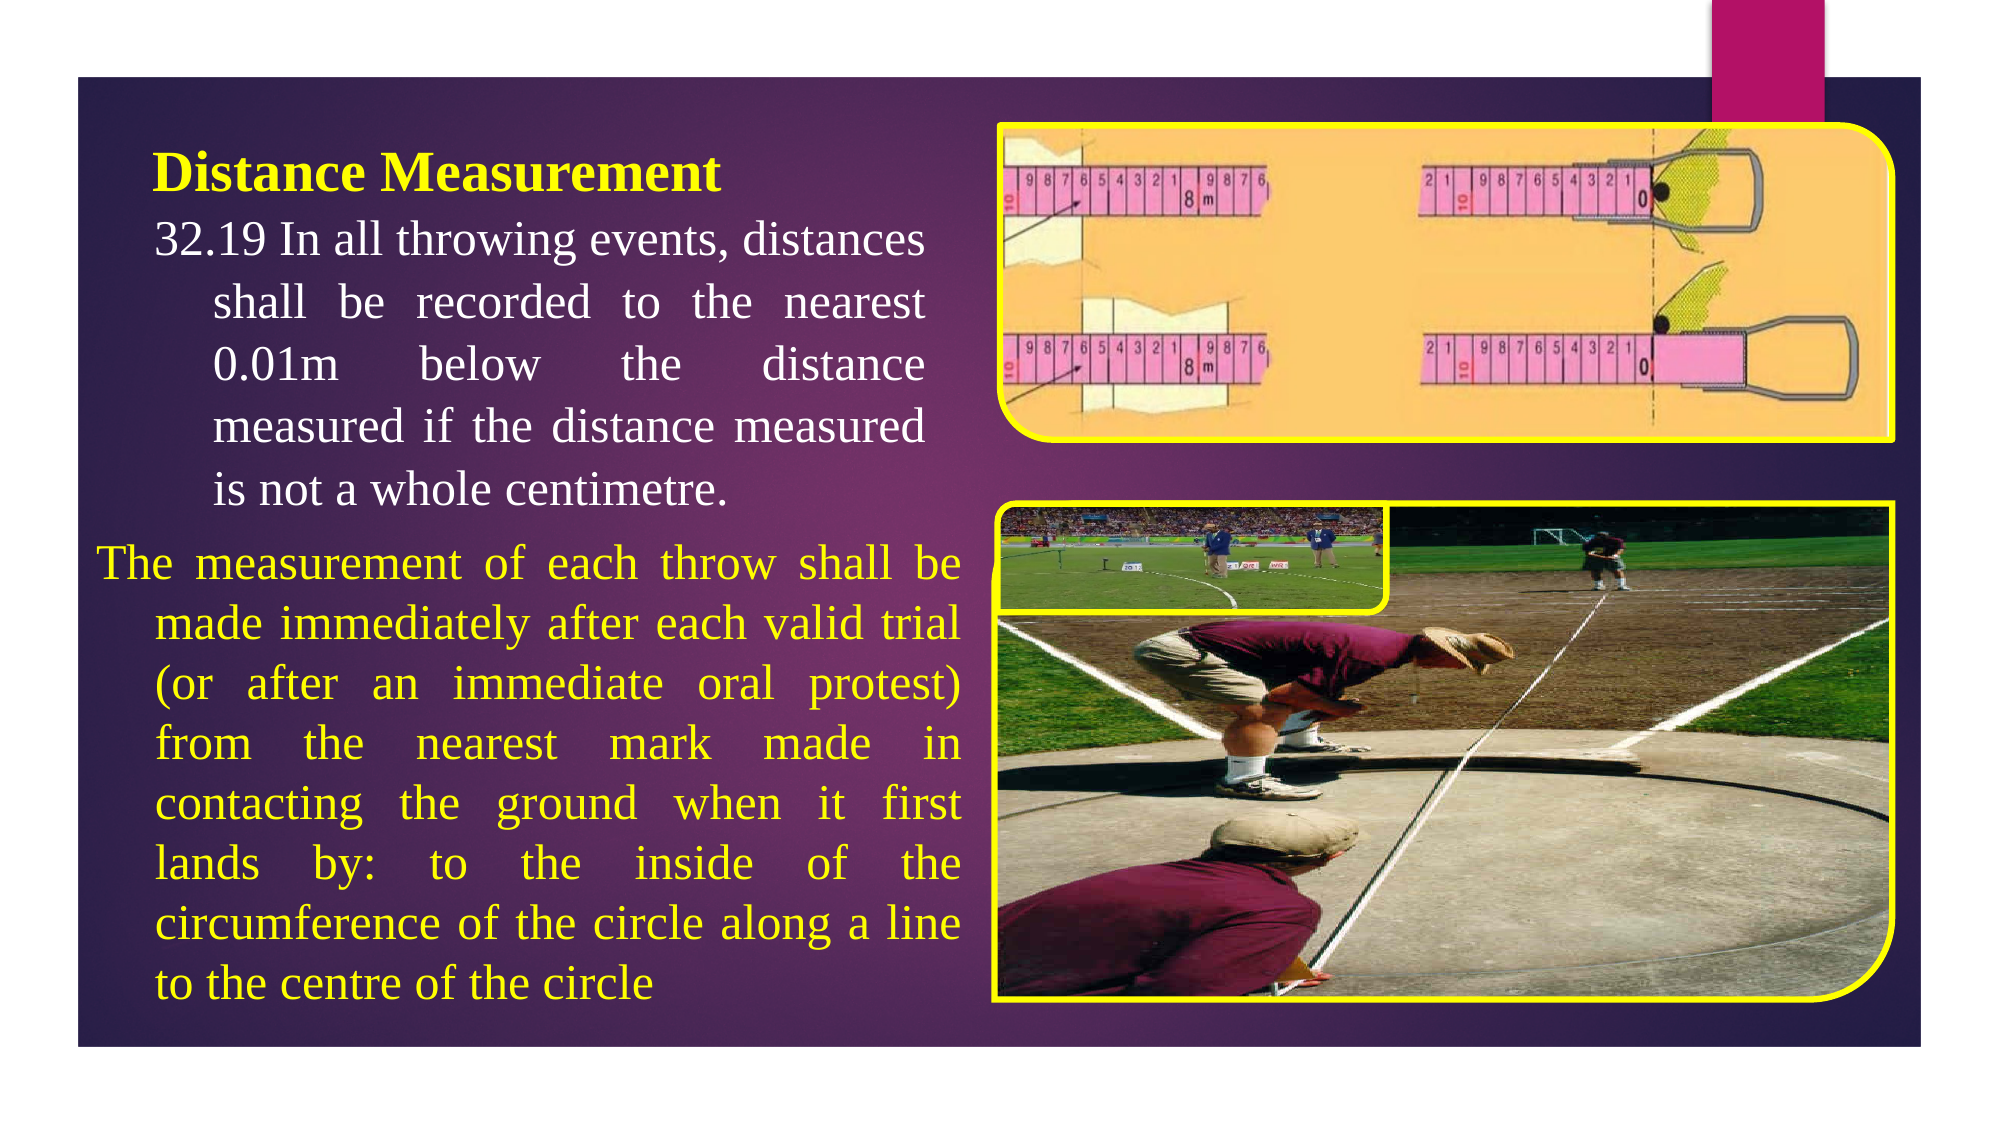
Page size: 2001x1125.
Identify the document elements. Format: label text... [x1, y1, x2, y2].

text_box The measurement of each throw shall be made immediately after each valid trial (or after an immediate oral protest) from the nearest mark made in contacting the ground when it first lands by: to the inside of the circumference of the circle along a line to the centre of the circle [79, 522, 978, 1018]
text_box Distance Measurement 32.19 In all throwing events, distances shall be recorded to the nearest 0.01m below the distance measured if the distance measured is not a whole centimetre. [137, 125, 941, 522]
picture [1004, 0, 1889, 729]
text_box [994, 503, 1893, 1000]
